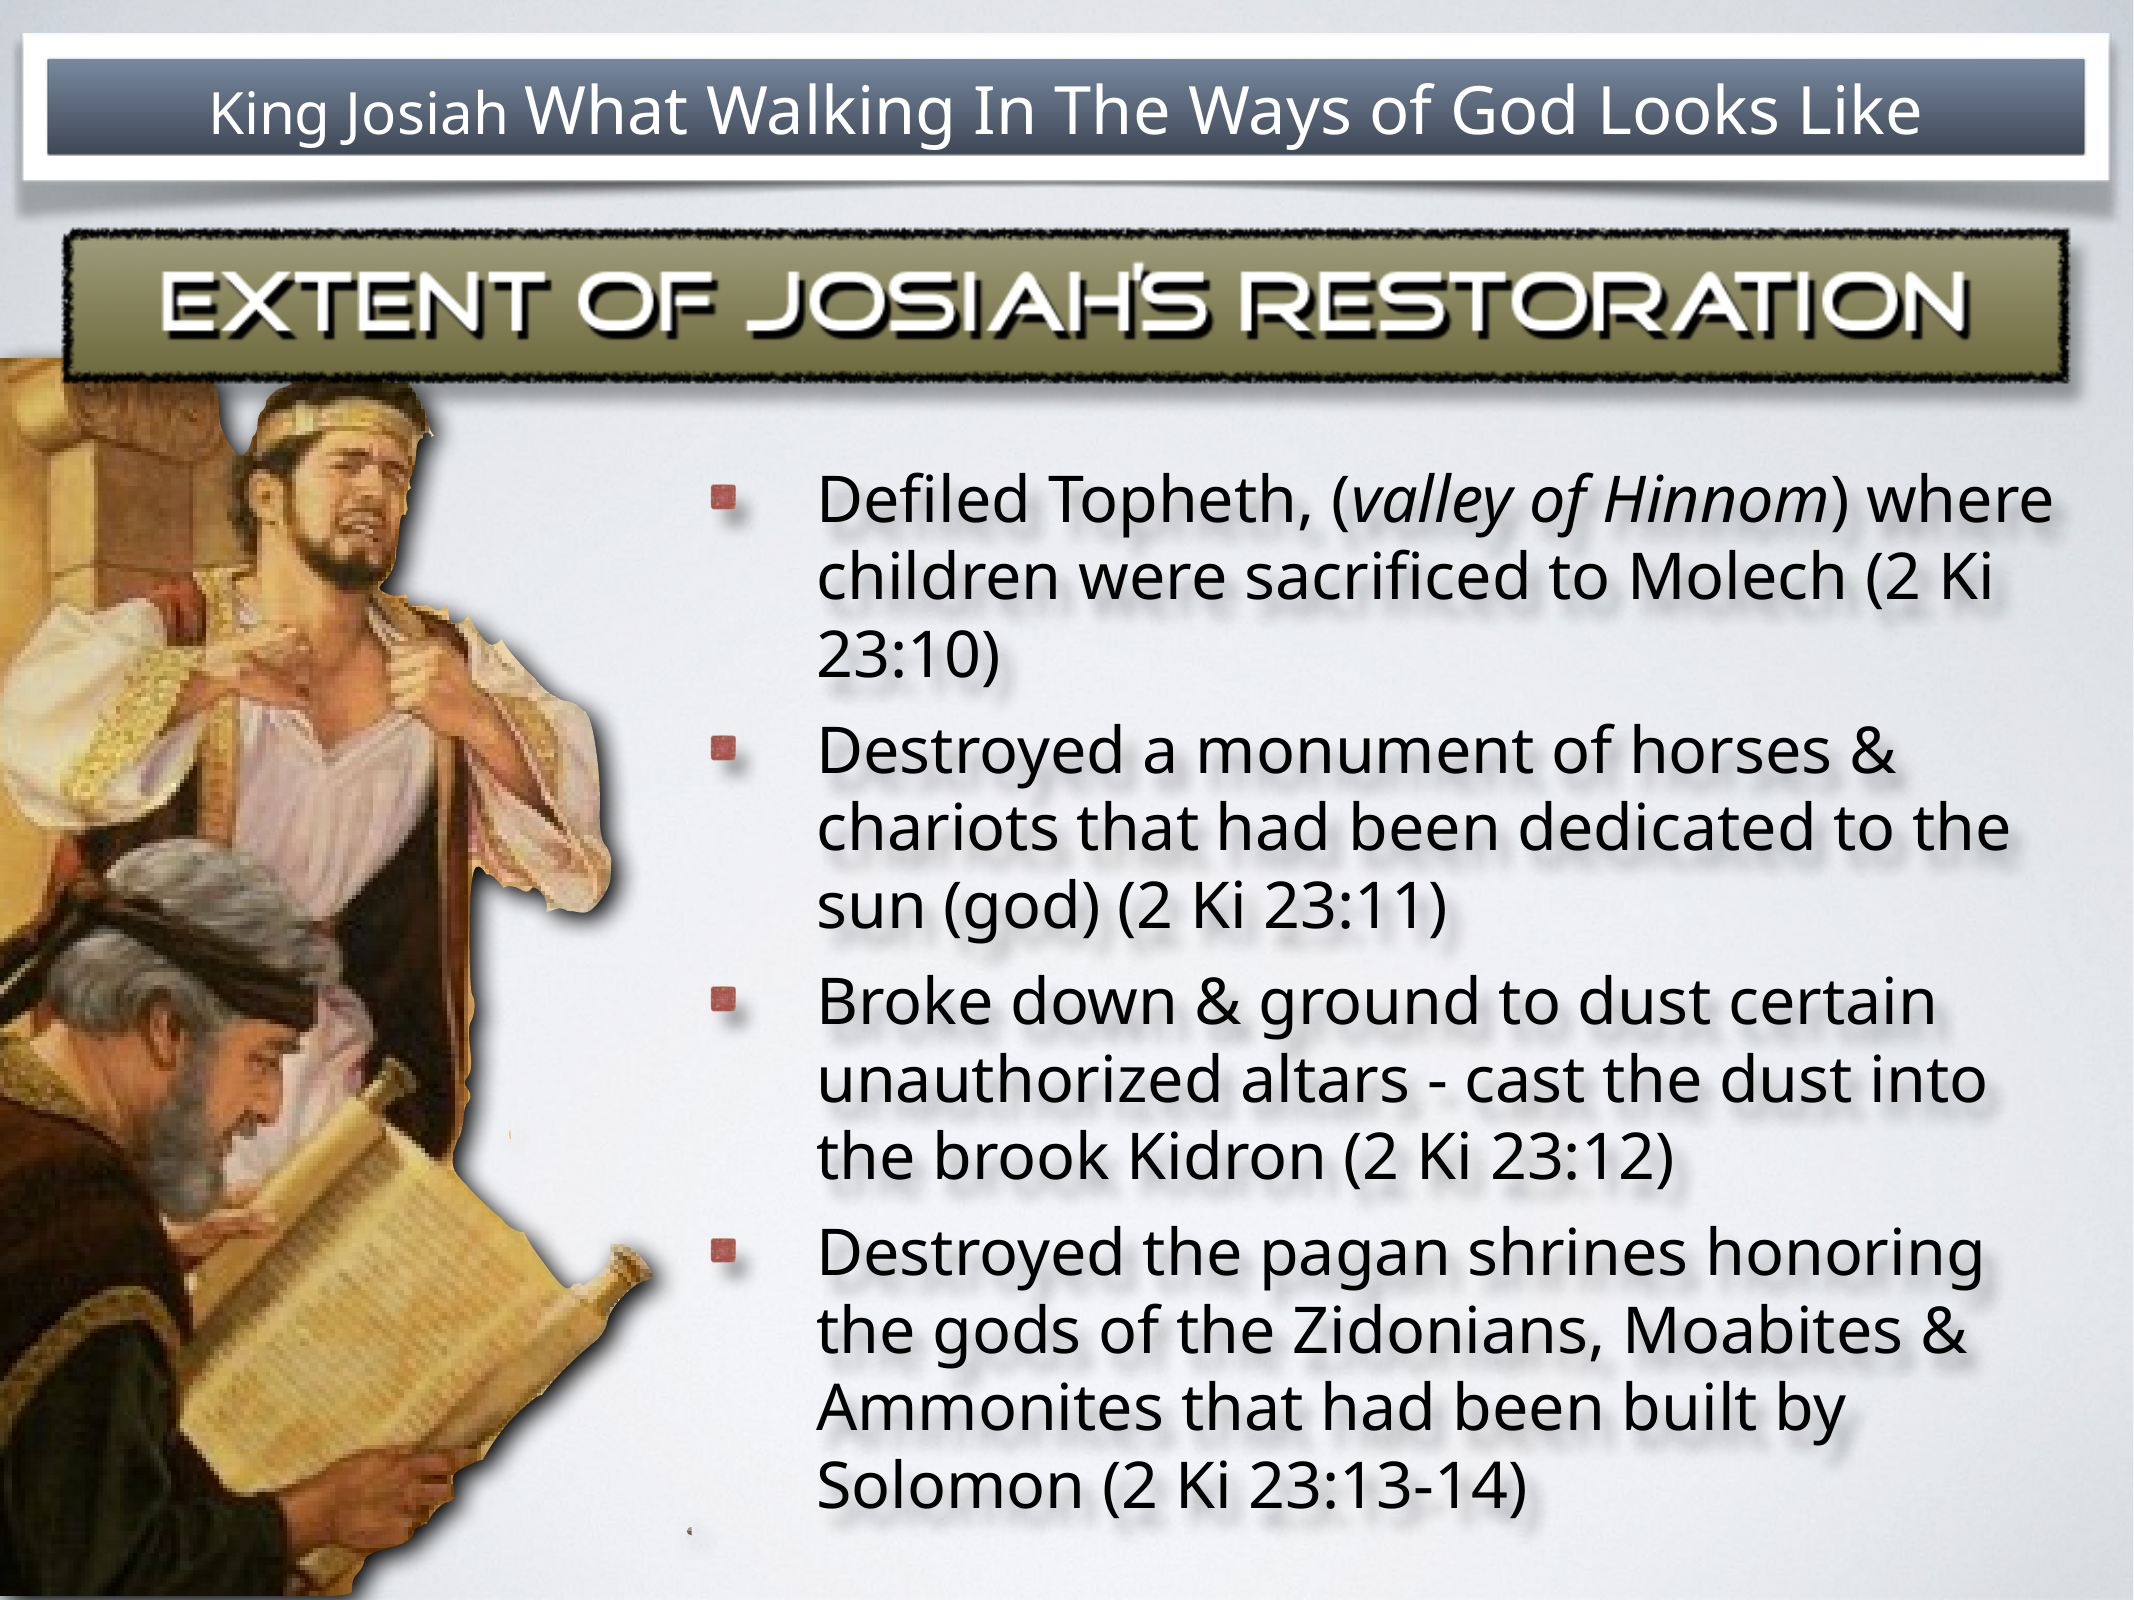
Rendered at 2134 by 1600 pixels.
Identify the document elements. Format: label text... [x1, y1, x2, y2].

picture [0, 0, 2134, 1600]
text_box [11, 32, 2123, 230]
text_box Defiled Topheth, (valley of Hinnom) where children were sacrificed to Molech (2 Ki 23:10) Destroyed a monument of horses & chariots that had been dedicated to the sun (god) (2 Ki 23:11) Broke down & ground to dust certain unauthorized altars - cast the dust into the brook Kidron (2 Ki 23:12) Destroyed the pagan shrines honoring the gods of the Zidonians, Moabites & Ammonites that had been built by Solomon (2 Ki 23:13-14) [696, 445, 2108, 1533]
